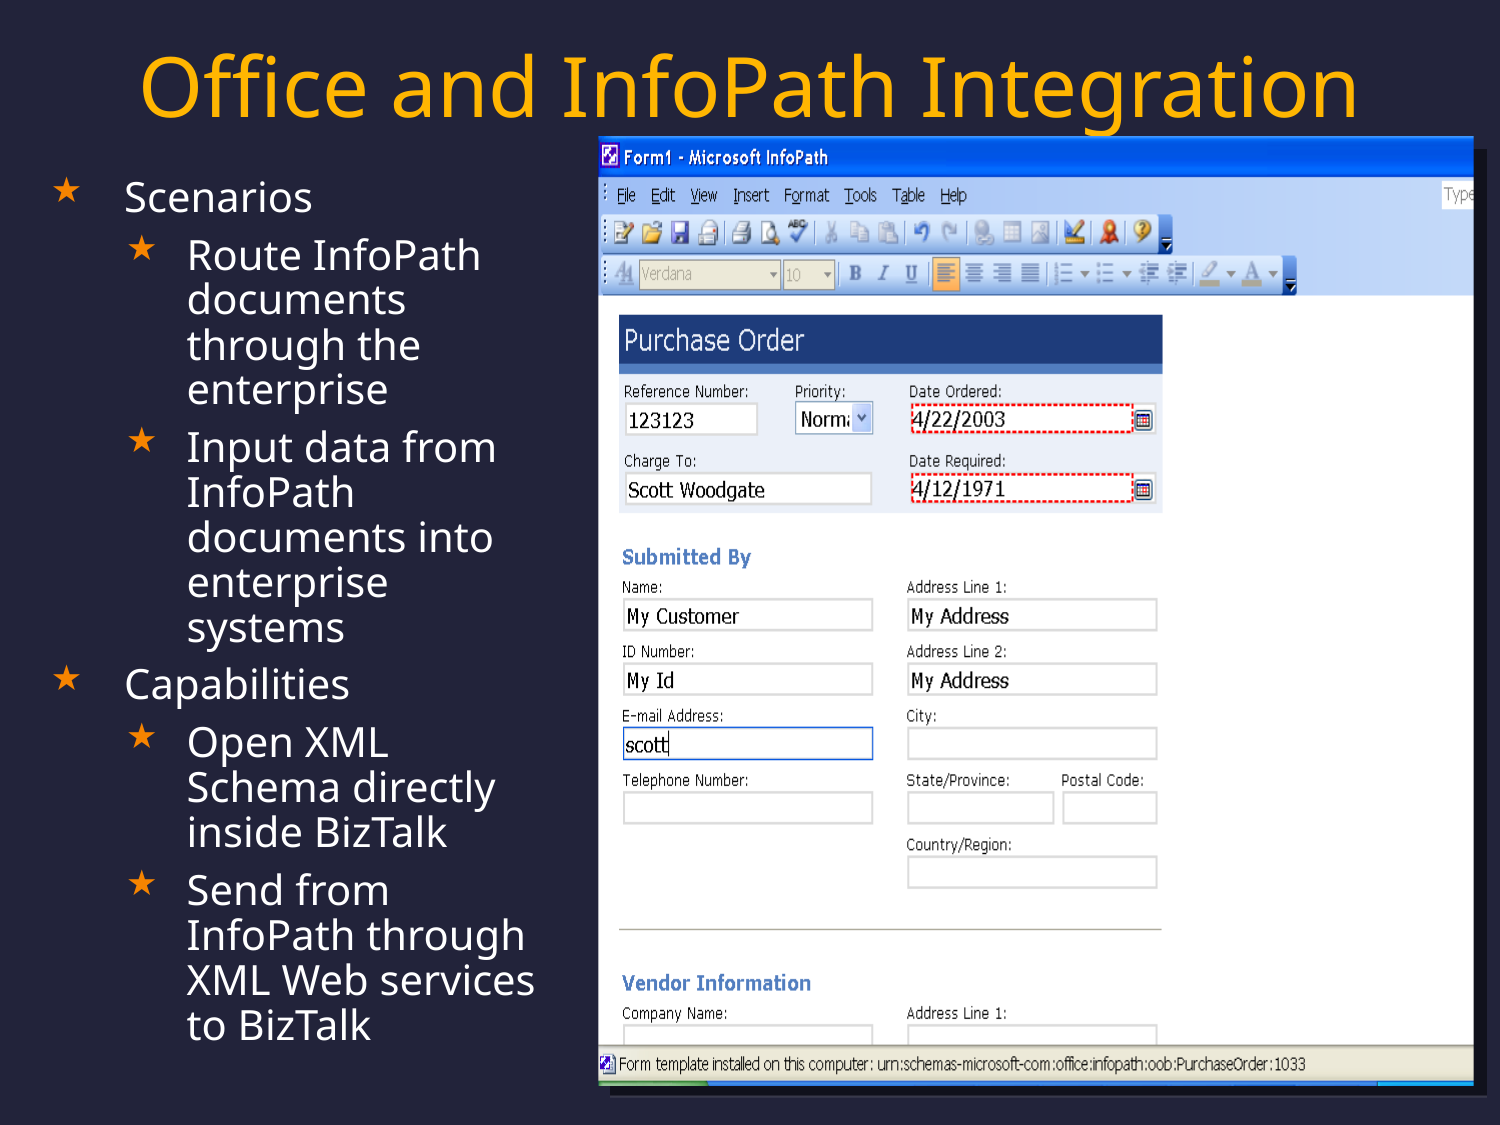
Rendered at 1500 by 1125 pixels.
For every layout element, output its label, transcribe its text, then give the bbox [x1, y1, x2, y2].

title Office and InfoPath Integration [62, 37, 1438, 143]
picture [597, 136, 1475, 1095]
list Scenarios Route InfoPath documents through the enterprise Input data from InfoPath documents into enterprise systems Capabilities Open XML Schema directly inside BizTalk Send from InfoPath through XML Web services to BizTalk [33, 168, 561, 1034]
